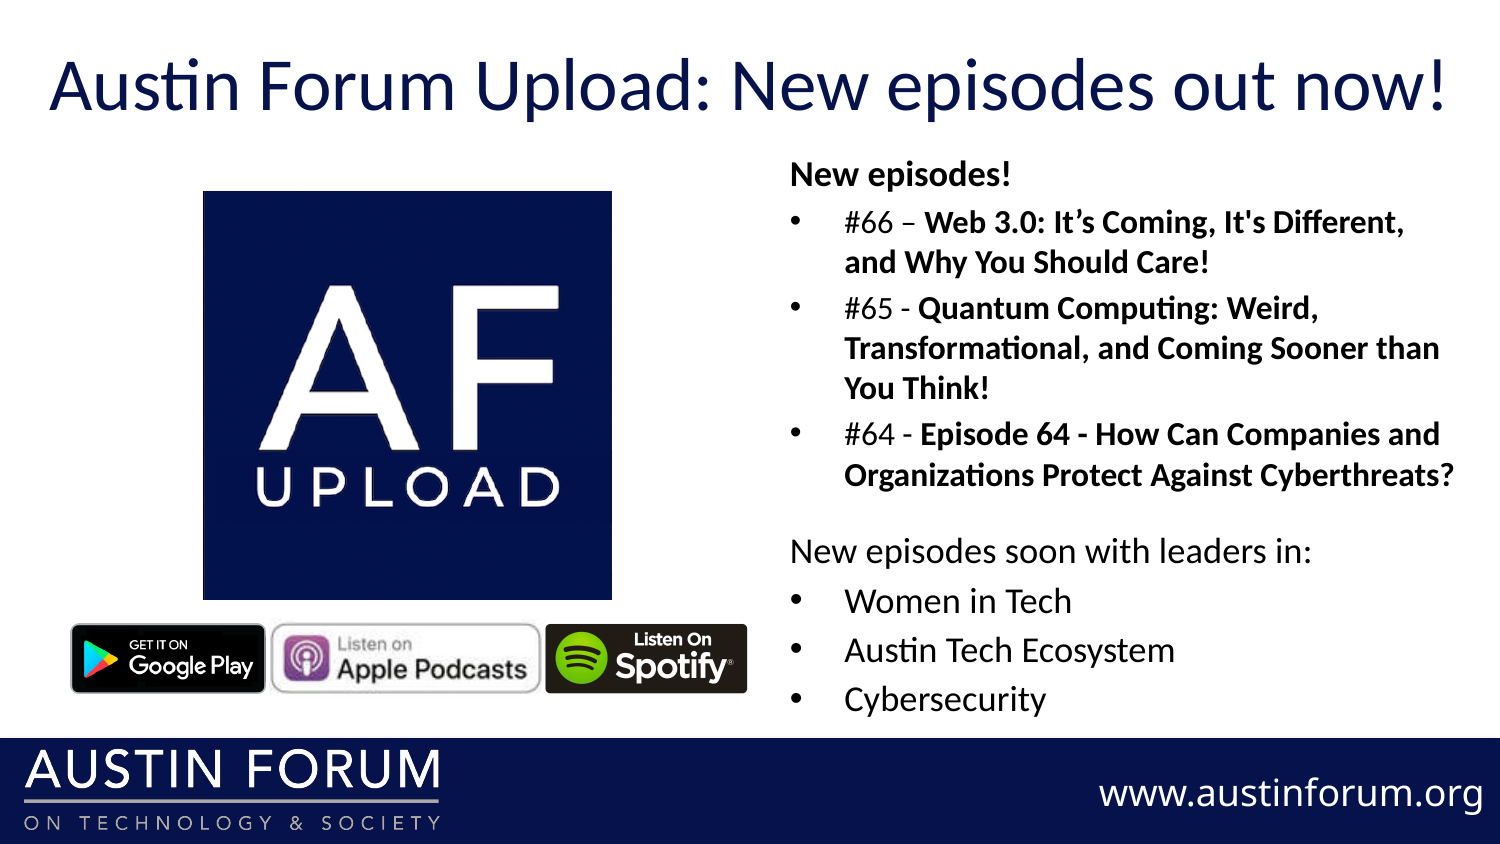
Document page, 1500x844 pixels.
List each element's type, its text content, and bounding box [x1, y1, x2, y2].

title Austin Forum Upload: New episodes out now! [0, 0, 1500, 161]
picture [202, 190, 612, 600]
picture [10, 740, 453, 844]
picture [70, 623, 266, 695]
list New episodes! #66 – Web 3.0: It’s Coming, It's Different, and Why You Should Care! #65 - Quantum Computing: Weird, Transformational, and Coming Sooner than You Think! #64 - Episode 64 - How Can Companies and Organizations Protect Against Cyberthreats? New episodes soon with leaders in: Women in Tech Austin Tech Ecosystem Cybersecurity [774, 161, 1475, 738]
picture [269, 617, 754, 699]
